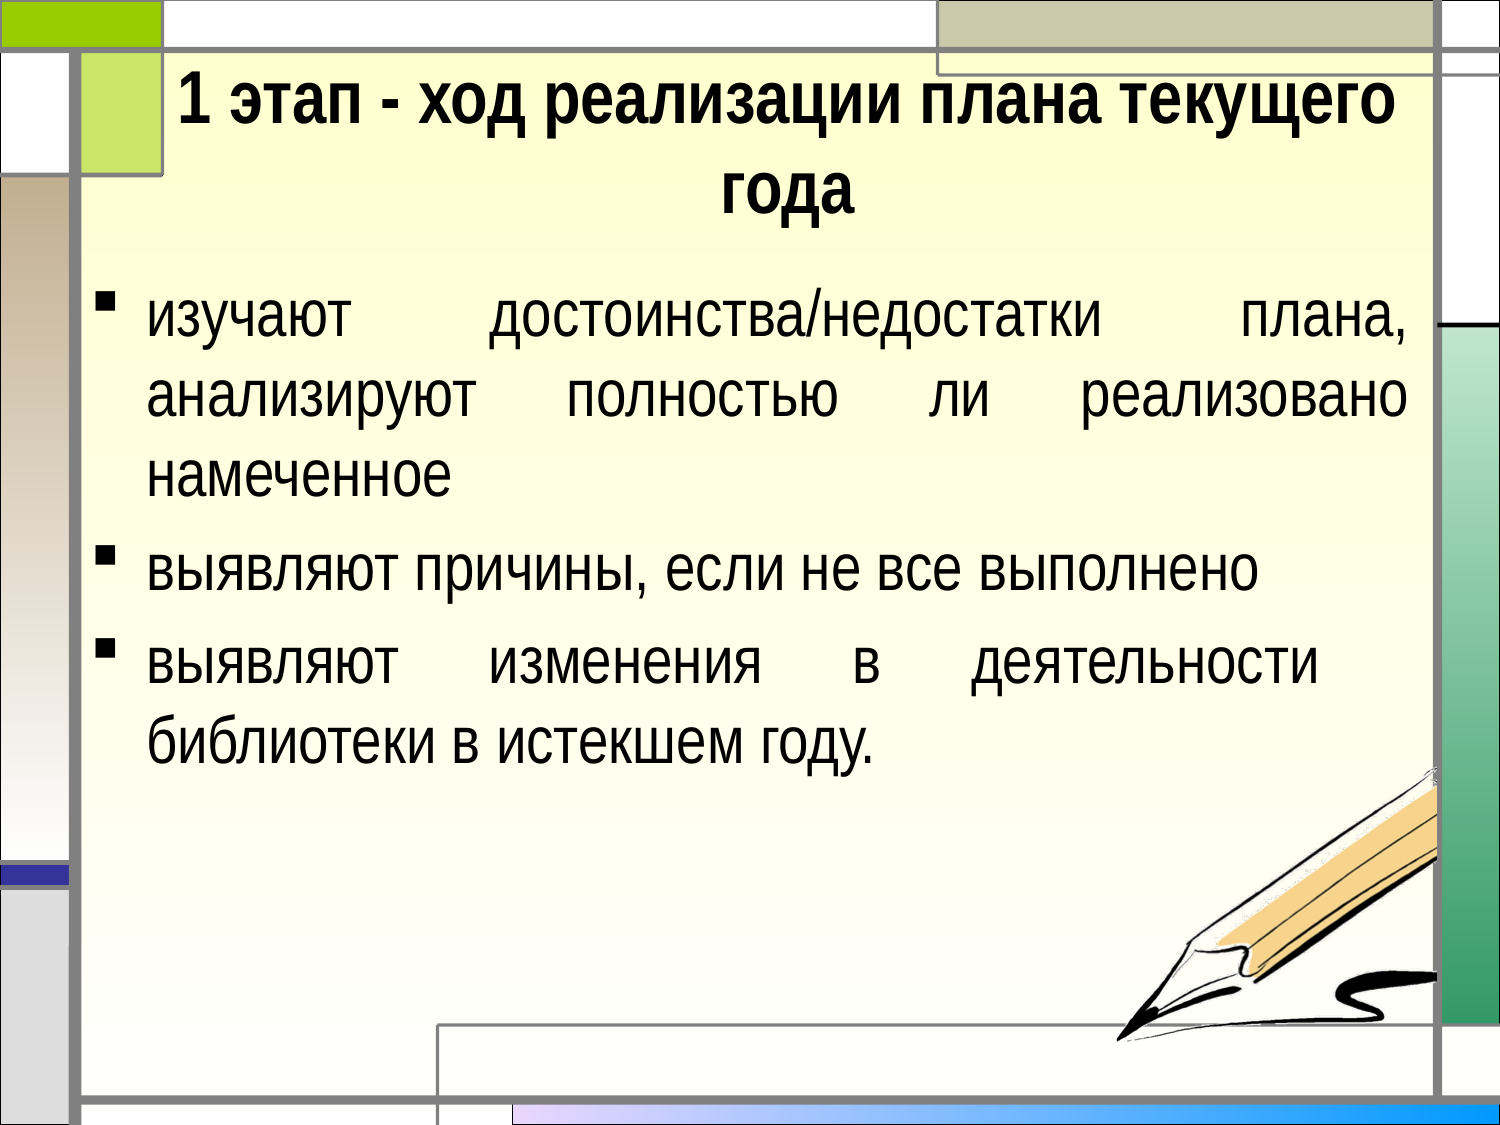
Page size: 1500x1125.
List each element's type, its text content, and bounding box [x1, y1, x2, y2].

title 1 этап - ход реализации плана текущего года [150, 45, 1425, 233]
picture [1115, 722, 1437, 1042]
list изучают достоинства/недостатки плана, анализируют полностью ли реализовано намеченное выявляют причины, если не все выполнено выявляют изменения в деятельности библиотеки в истекшем году. [75, 262, 1425, 1005]
